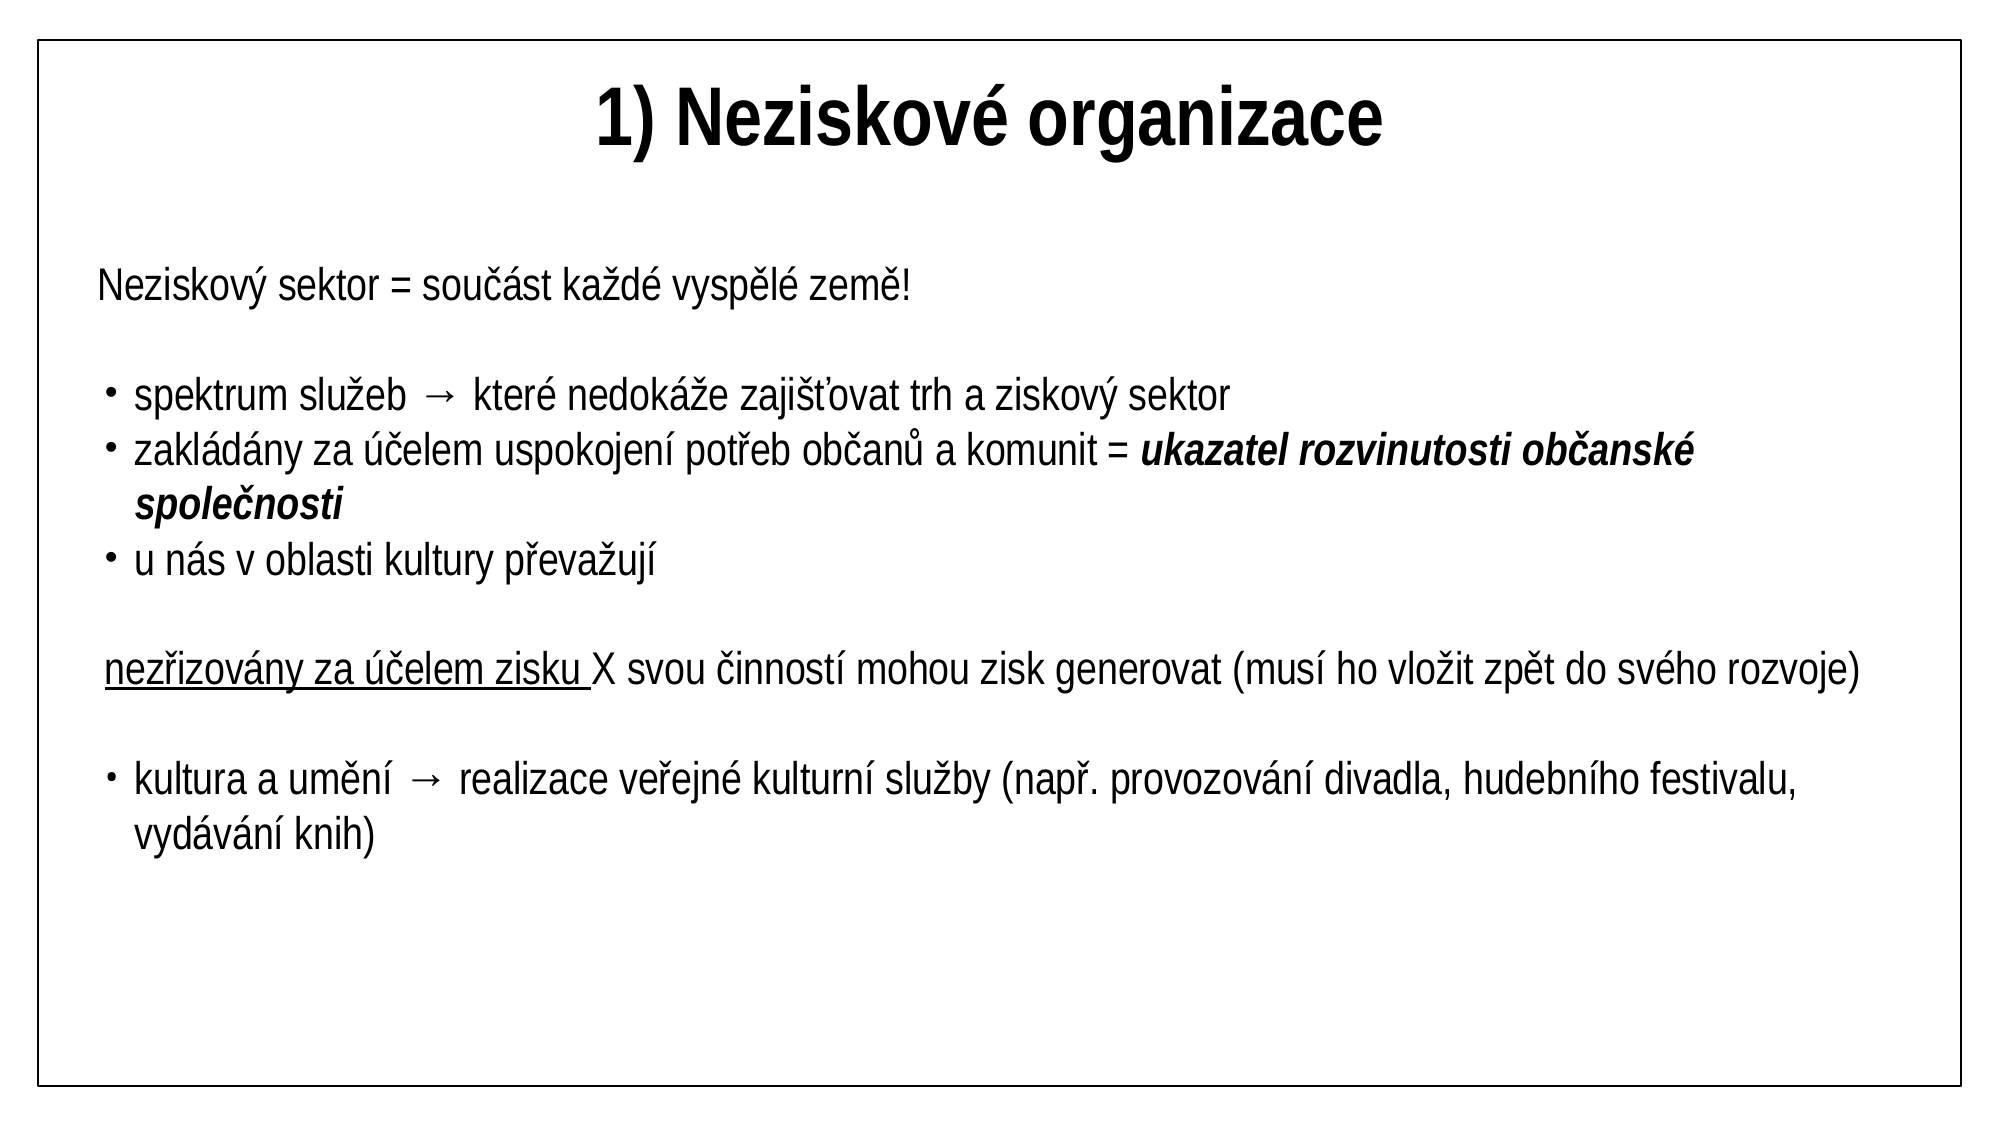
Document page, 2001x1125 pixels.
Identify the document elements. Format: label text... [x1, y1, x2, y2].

title 1) Neziskové organizace [54, 59, 1946, 178]
list Neziskový sektor = součást každé vyspělé země! spektrum služeb → které nedokáže zajišťovat trh a ziskový sektor zakládány za účelem uspokojení potřeb občanů a komunit = ukazatel rozvinutosti občanské společnosti u nás v oblasti kultury převažují nezřizovány za účelem zisku X svou činností mohou zisk generovat (musí ho vložit zpět do svého rozvoje) kultura a umění → realizace veřejné kulturní služby (např. provozování divadla, hudebního festivalu, vydávání knih) [82, 247, 1917, 1066]
